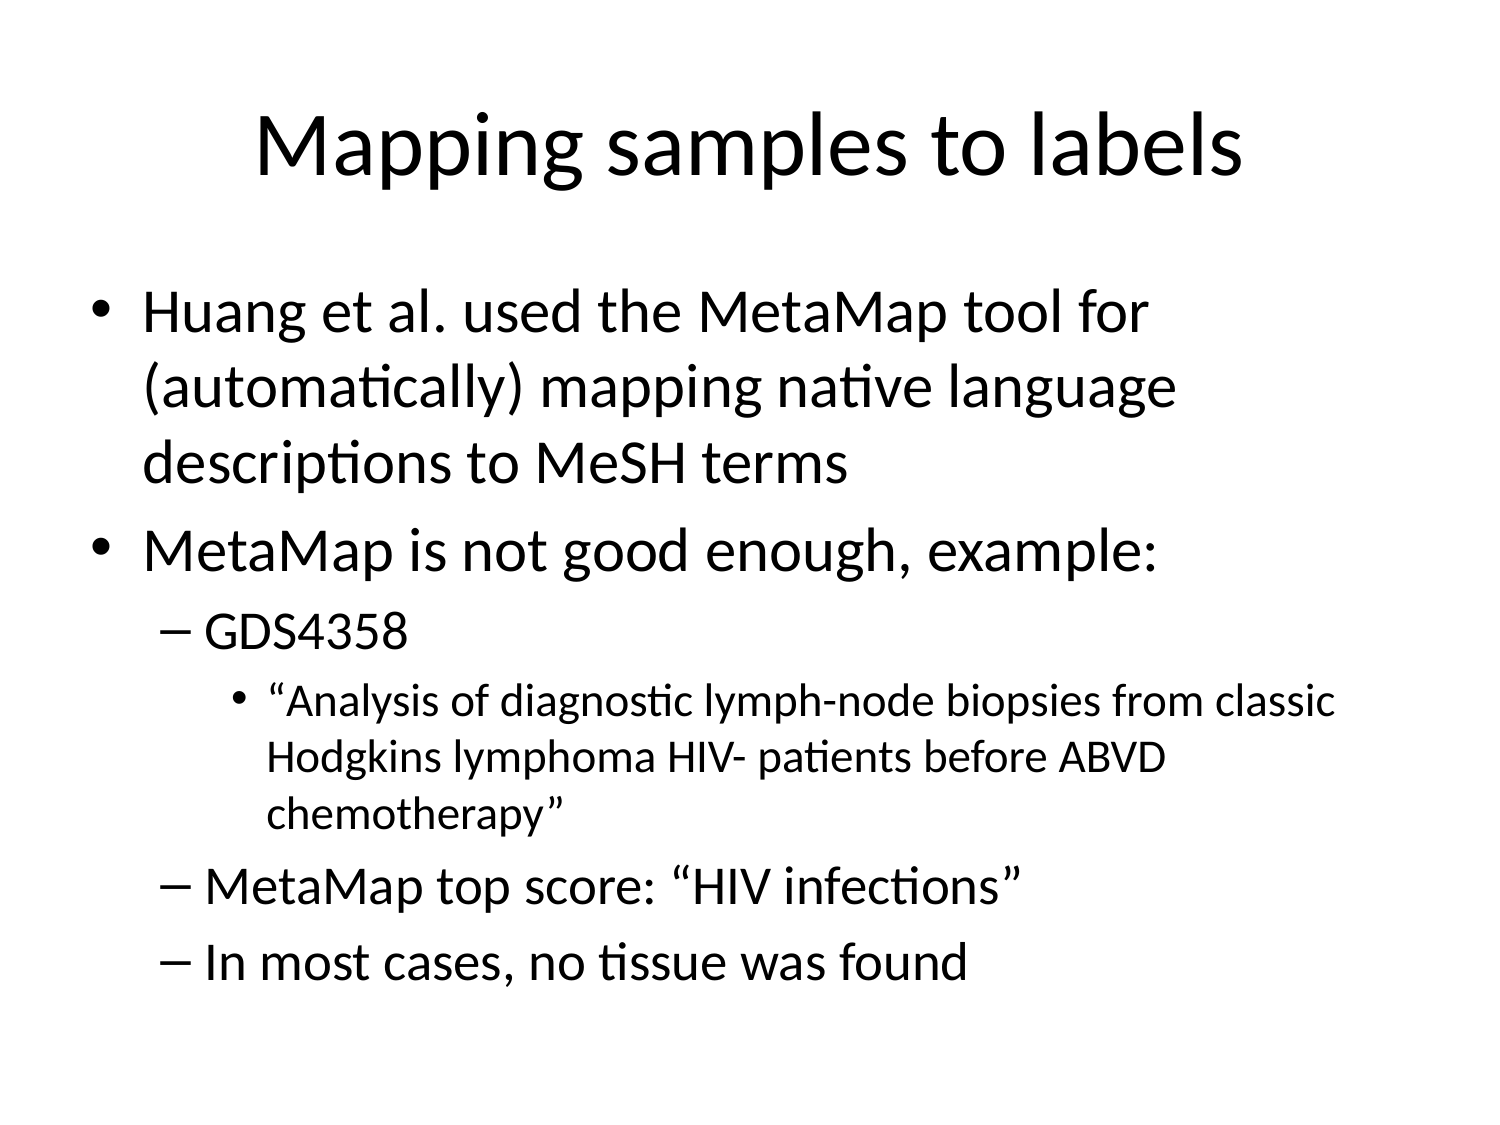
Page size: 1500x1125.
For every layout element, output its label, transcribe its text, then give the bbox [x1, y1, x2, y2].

list Huang et al. used the MetaMap tool for (automatically) mapping native language descriptions to MeSH terms MetaMap is not good enough, example: GDS4358 “Analysis of diagnostic lymph-node biopsies from classic Hodgkins lymphoma HIV- patients before ABVD chemotherapy” MetaMap top score: “HIV infections” In most cases, no tissue was found [75, 262, 1425, 1005]
title Mapping samples to labels [75, 45, 1425, 233]
